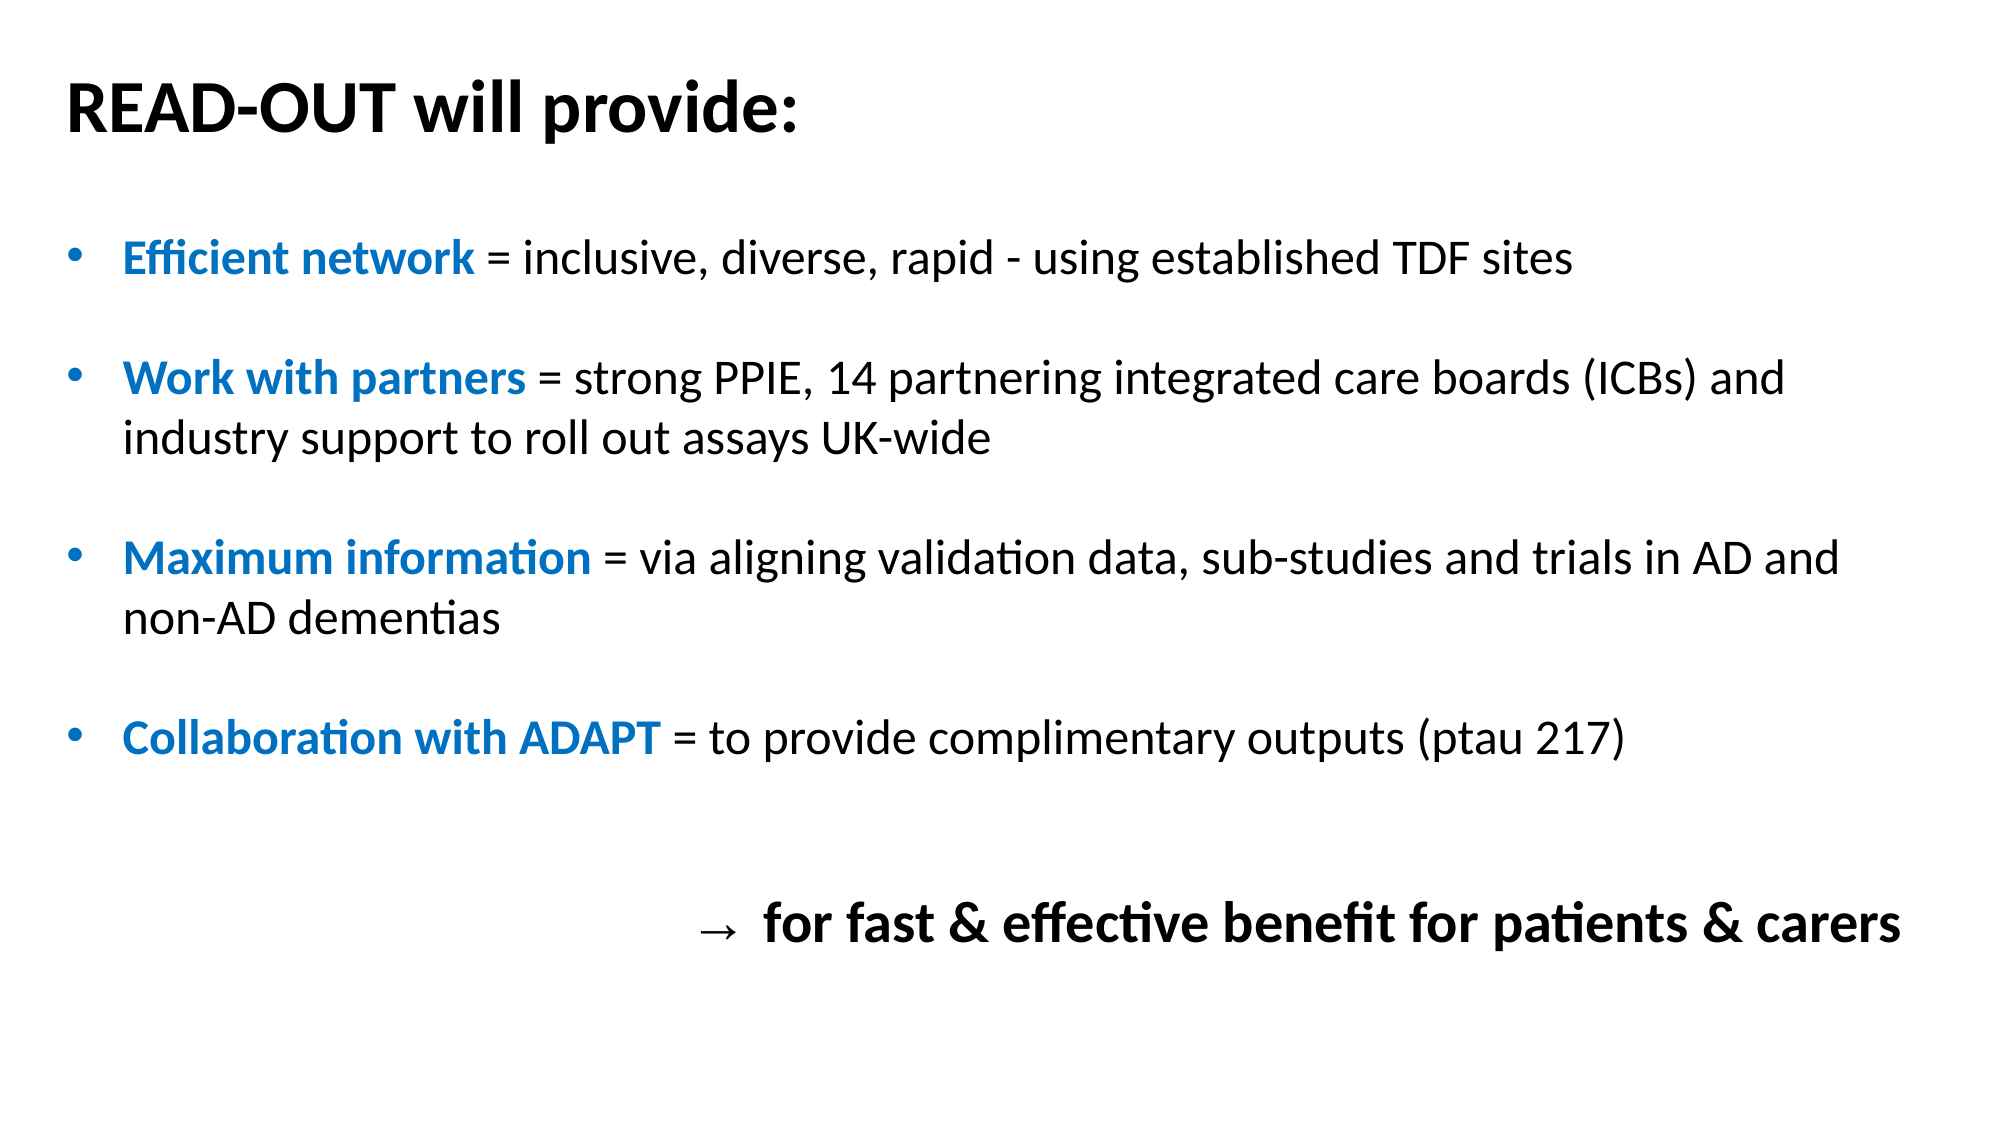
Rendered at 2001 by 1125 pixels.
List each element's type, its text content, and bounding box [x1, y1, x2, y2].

text_box Efficient network = inclusive, diverse, rapid - using established TDF sites Work with partners = strong PPIE, 14 partnering integrated care boards (ICBs) and industry support to roll out assays UK-wide Maximum information = via aligning validation data, sub-studies and trials in AD and non-AD dementias Collaboration with ADAPT = to provide complimentary outputs (ptau 217) → for fast & effective benefit for patients & carers [51, 216, 1937, 962]
text_box READ-OUT will provide: [51, 49, 1805, 155]
